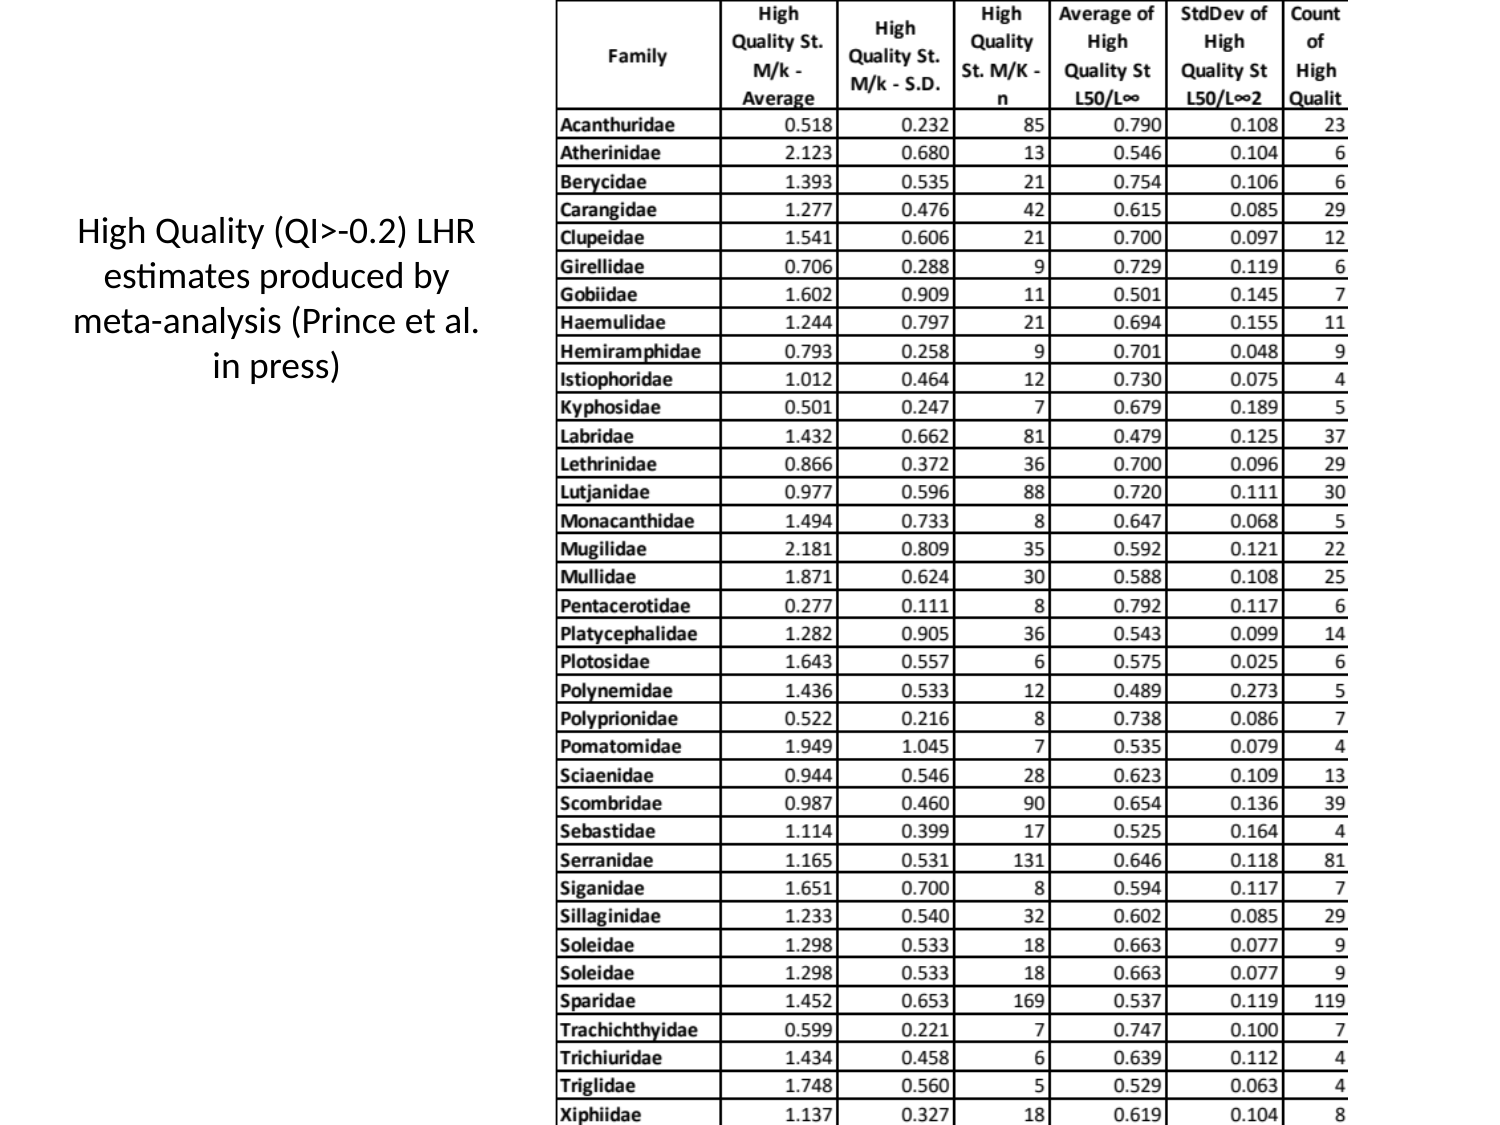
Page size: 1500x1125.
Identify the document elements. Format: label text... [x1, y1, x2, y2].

text_box High Quality (QI>-0.2) LHR estimates produced by meta-analysis (Prince et al. in press) [54, 199, 500, 394]
picture [555, 0, 1349, 1125]
